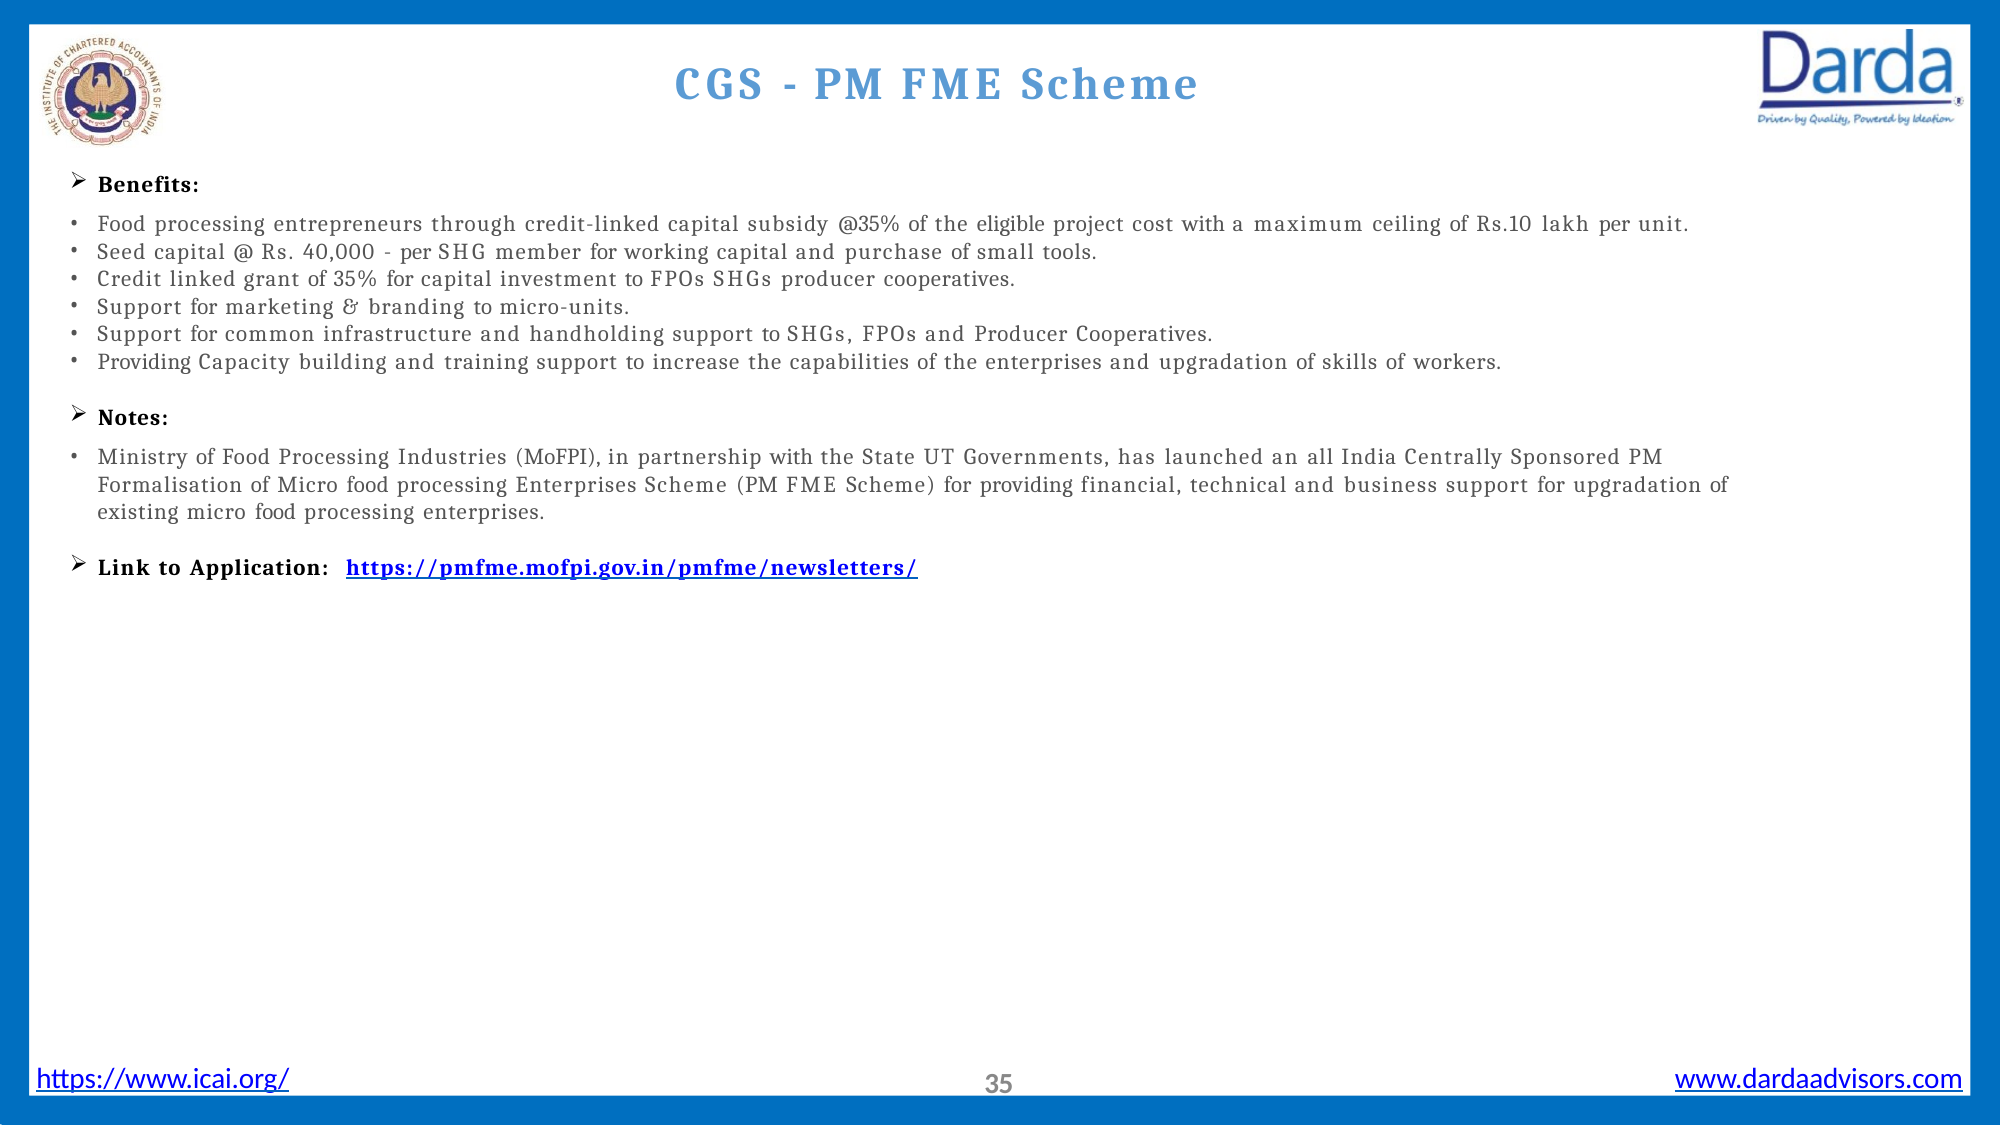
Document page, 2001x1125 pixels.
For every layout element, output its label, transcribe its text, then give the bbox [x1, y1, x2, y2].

title CGS - PM FME Scheme [215, 37, 1712, 242]
text_box Benefits: Food processing entrepreneurs through credit-linked capital subsidy @35% of the eligible project cost with a maximum ceiling of Rs.10 lakh per unit. Seed capital @ Rs. 40,000 - per SHG member for working capital and purchase of small tools. Credit linked grant of 35% for capital investment to FPOs SHGs producer cooperatives. Support for marketing & branding to micro-units. Support for common infrastructure and handholding support to SHGs, FPOs and Producer Cooperatives. Providing Capacity building and training support to increase the capabilities of the enterprises and upgradation of skills of workers. Notes: Ministry of Food Processing Industries (MoFPI), in partnership with the State UT Governments, has launched an all India Centrally Sponsored PM Formalisation of Micro food processing Enterprises Scheme (PM FME Scheme) for providing financial, technical and business support for upgradation of existing micro food processing enterprises. Link to Application: https://pmfme.mofpi.gov.in/pmfme/newsletters/ [67, 154, 1807, 580]
text_box 35 [982, 1069, 1017, 1100]
picture [39, 26, 166, 148]
text_box https://www.icai.org/ [34, 1064, 297, 1095]
picture [1757, 29, 1965, 127]
text_box www.dardaadvisors.com [1672, 1064, 1970, 1095]
